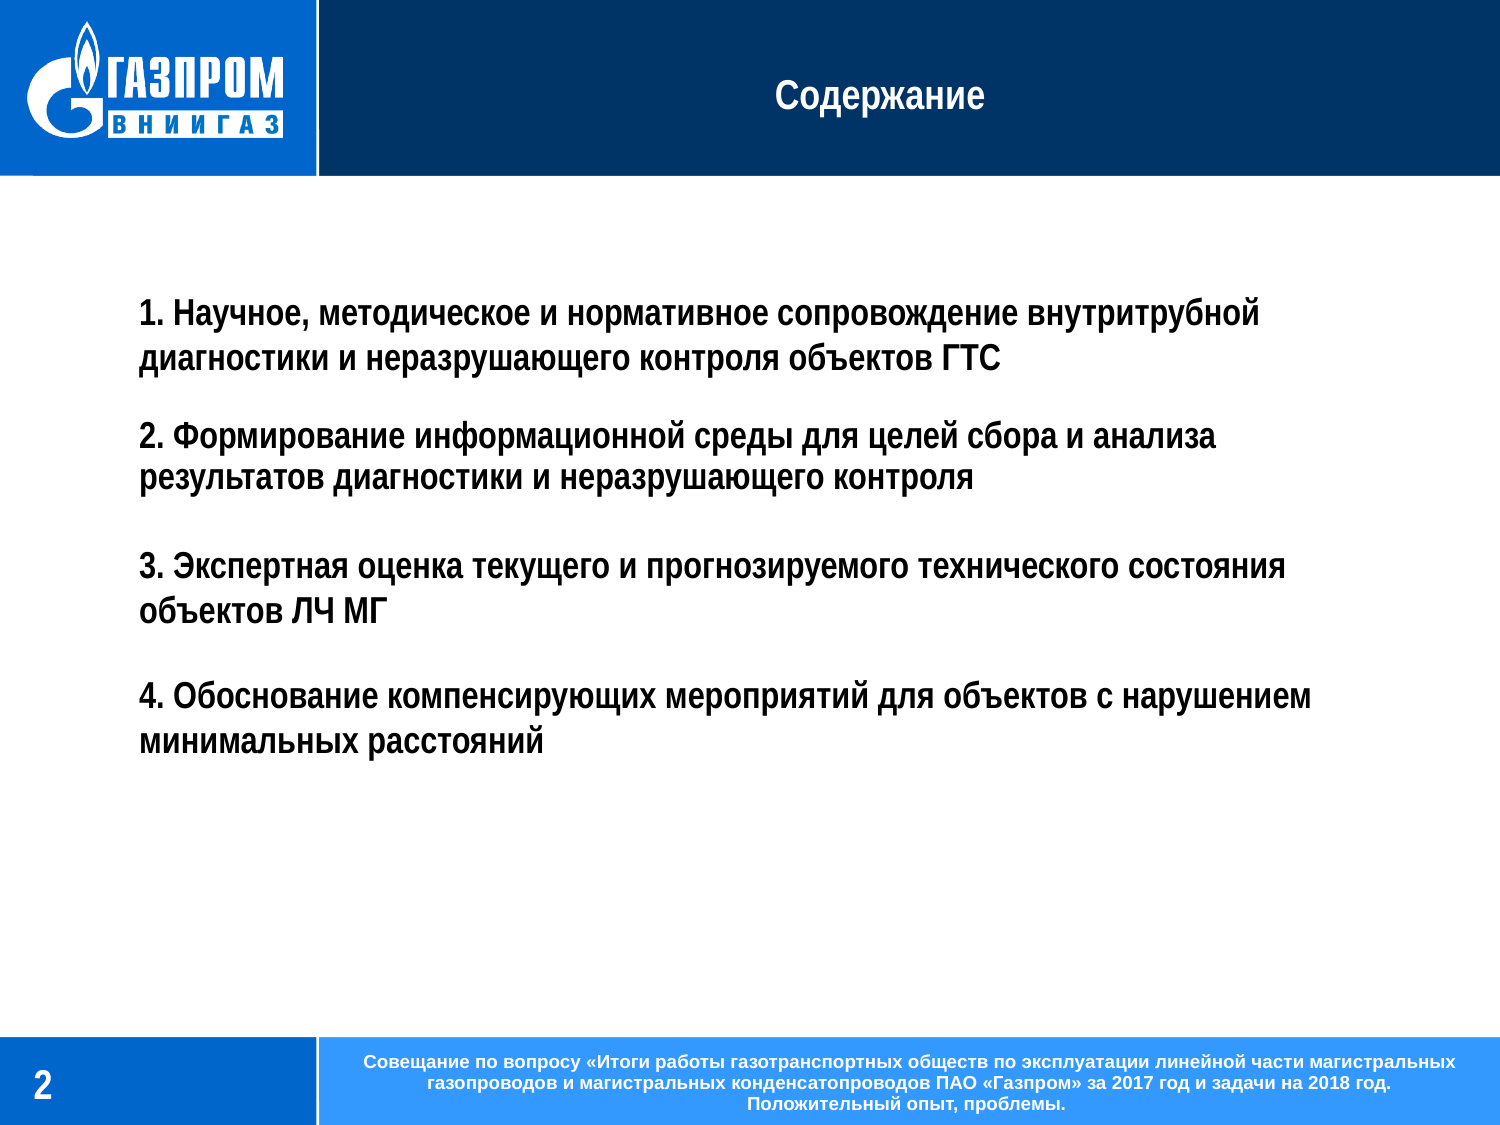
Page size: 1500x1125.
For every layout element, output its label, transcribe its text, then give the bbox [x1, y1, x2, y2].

text_box 4. Обоснование компенсирующих мероприятий для объектов с нарушением минимальных расстояний [124, 663, 1351, 769]
picture [27, 21, 283, 138]
text_box 2 [33, 1043, 278, 1122]
text_box 2. Формирование информационной среды для целей сбора и анализа результатов диагностики и неразрушающего контроля [124, 409, 1422, 505]
text_box Совещание по вопросу «Итоги работы газотранспортных обществ по эксплуатации линейной части магистральных газопроводов и магистральных конденсатопроводов ПАО «Газпром» за 2017 год и задачи на 2018 год. Положительный опыт, проблемы. [348, 1051, 1470, 1115]
text_box 3. Экспертная оценка текущего и прогнозируемого технического состояния объектов ЛЧ МГ [124, 533, 1351, 639]
text_box 1. Научное, методическое и нормативное сопровождение внутритрубной диагностики и неразрушающего контроля объектов ГТС [124, 280, 1351, 386]
text_box Содержание [774, 67, 986, 118]
